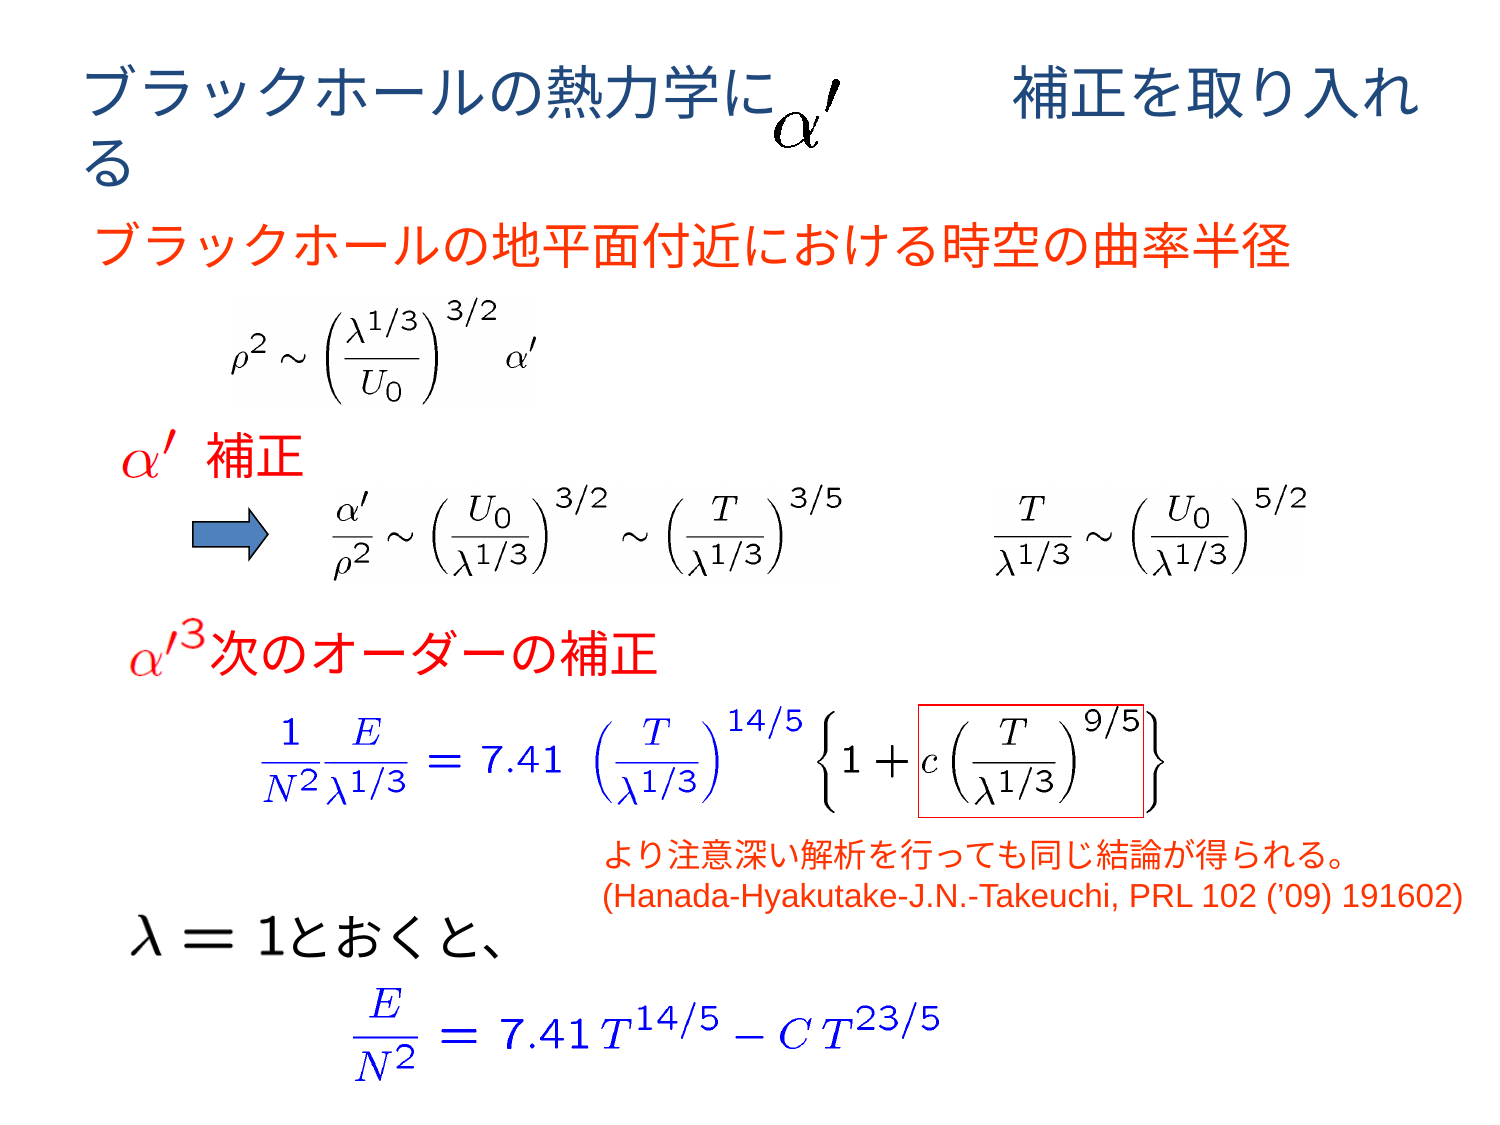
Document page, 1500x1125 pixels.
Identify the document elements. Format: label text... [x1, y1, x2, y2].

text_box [64, 67, 1460, 186]
picture [351, 986, 939, 1081]
picture [230, 296, 536, 405]
text_box [192, 509, 268, 560]
picture [331, 483, 842, 581]
text_box ブラックホールの地平面付近における時空の曲率半径 [76, 207, 1307, 283]
text_box 次のオーダーの補正 [219, 615, 674, 691]
picture [992, 484, 1306, 576]
text_box より注意深い解析を行っても同じ結論が得られる。 (Hanada-Hyakutake-J.N.-Takeuchi, PRL 102 (’09) 191602) [587, 826, 1480, 922]
picture [120, 611, 217, 687]
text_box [110, 897, 518, 976]
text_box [84, 416, 301, 494]
picture [260, 705, 1166, 814]
